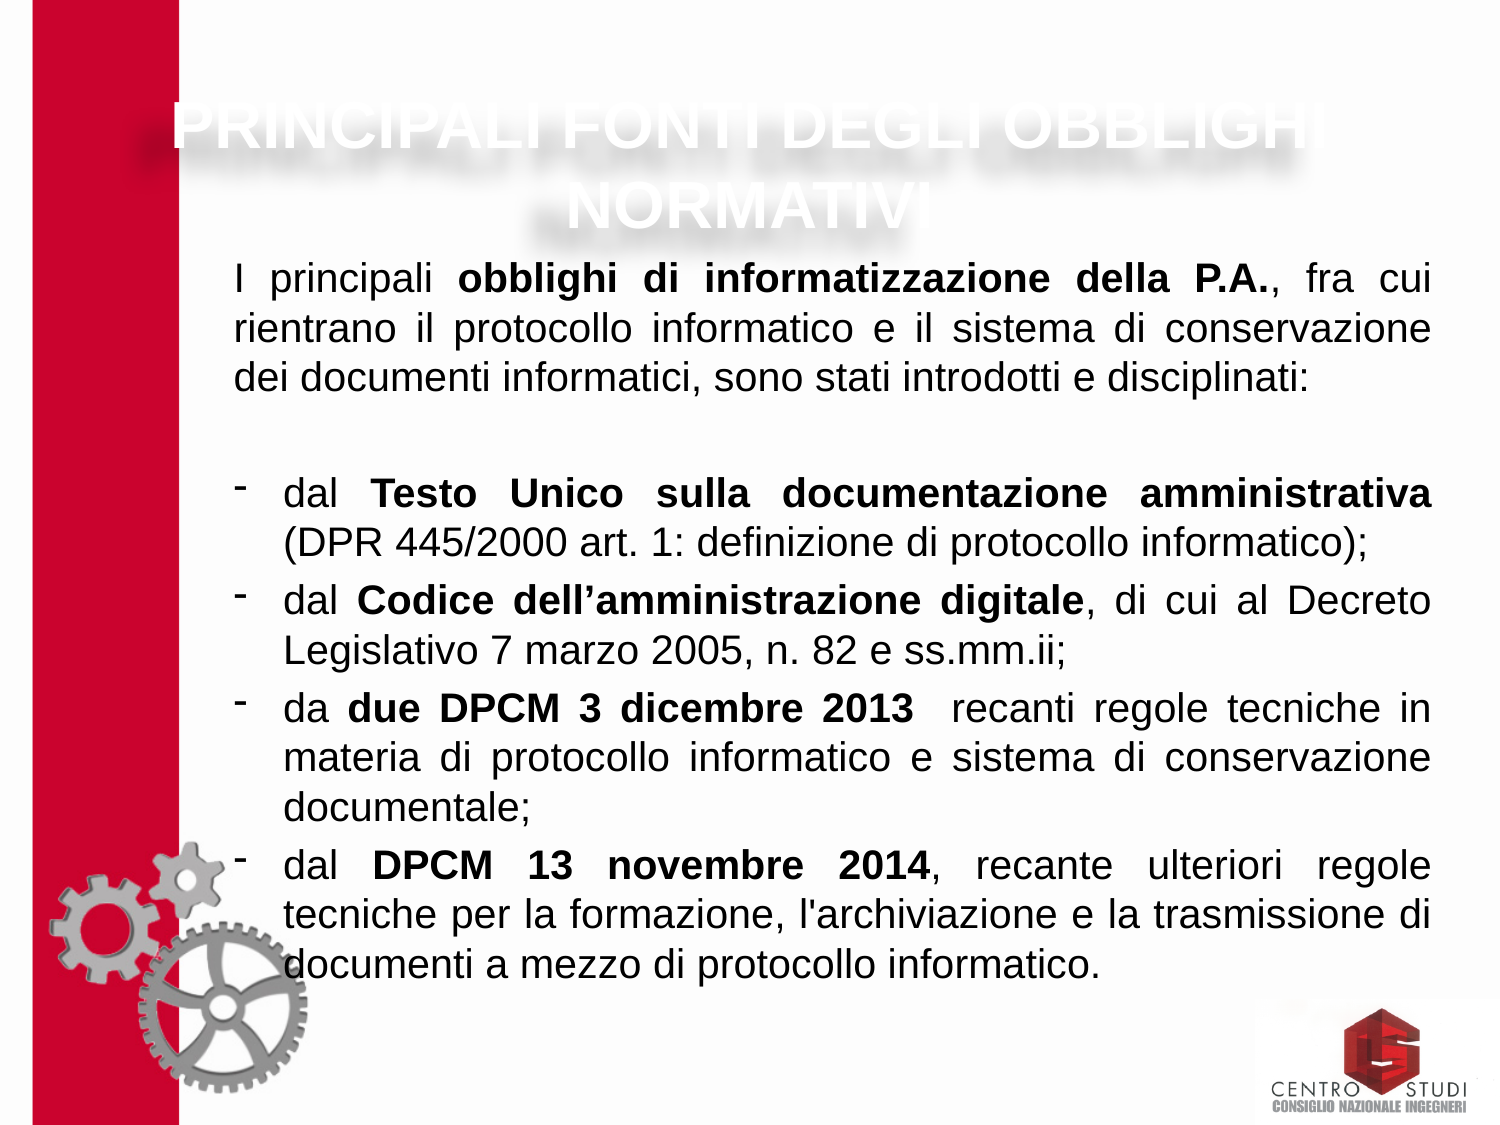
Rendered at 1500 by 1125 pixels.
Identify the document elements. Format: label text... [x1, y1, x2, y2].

picture [0, 0, 1500, 1125]
list I principali obblighi di informatizzazione della P.A., fra cui rientrano il protocollo informatico e il sistema di conservazione dei documenti informatici, sono stati introdotti e disciplinati: dal Testo Unico sulla documentazione amministrativa (DPR 445/2000 art. 1: definizione di protocollo informatico); dal Codice dell’amministrazione digitale, di cui al Decreto Legislativo 7 marzo 2005, n. 82 e ss.mm.ii; da due DPCM 3 dicembre 2013 recanti regole tecniche in materia di protocollo informatico e sistema di conservazione documentale; dal DPCM 13 novembre 2014, recante ulteriori regole tecniche per la formazione, l'archiviazione e la trasmissione di documenti a mezzo di protocollo informatico. [218, 243, 1447, 1106]
title PRINCIPALI FONTI DEGLI OBBLIGHI NORMATIVI [75, 115, 1425, 209]
